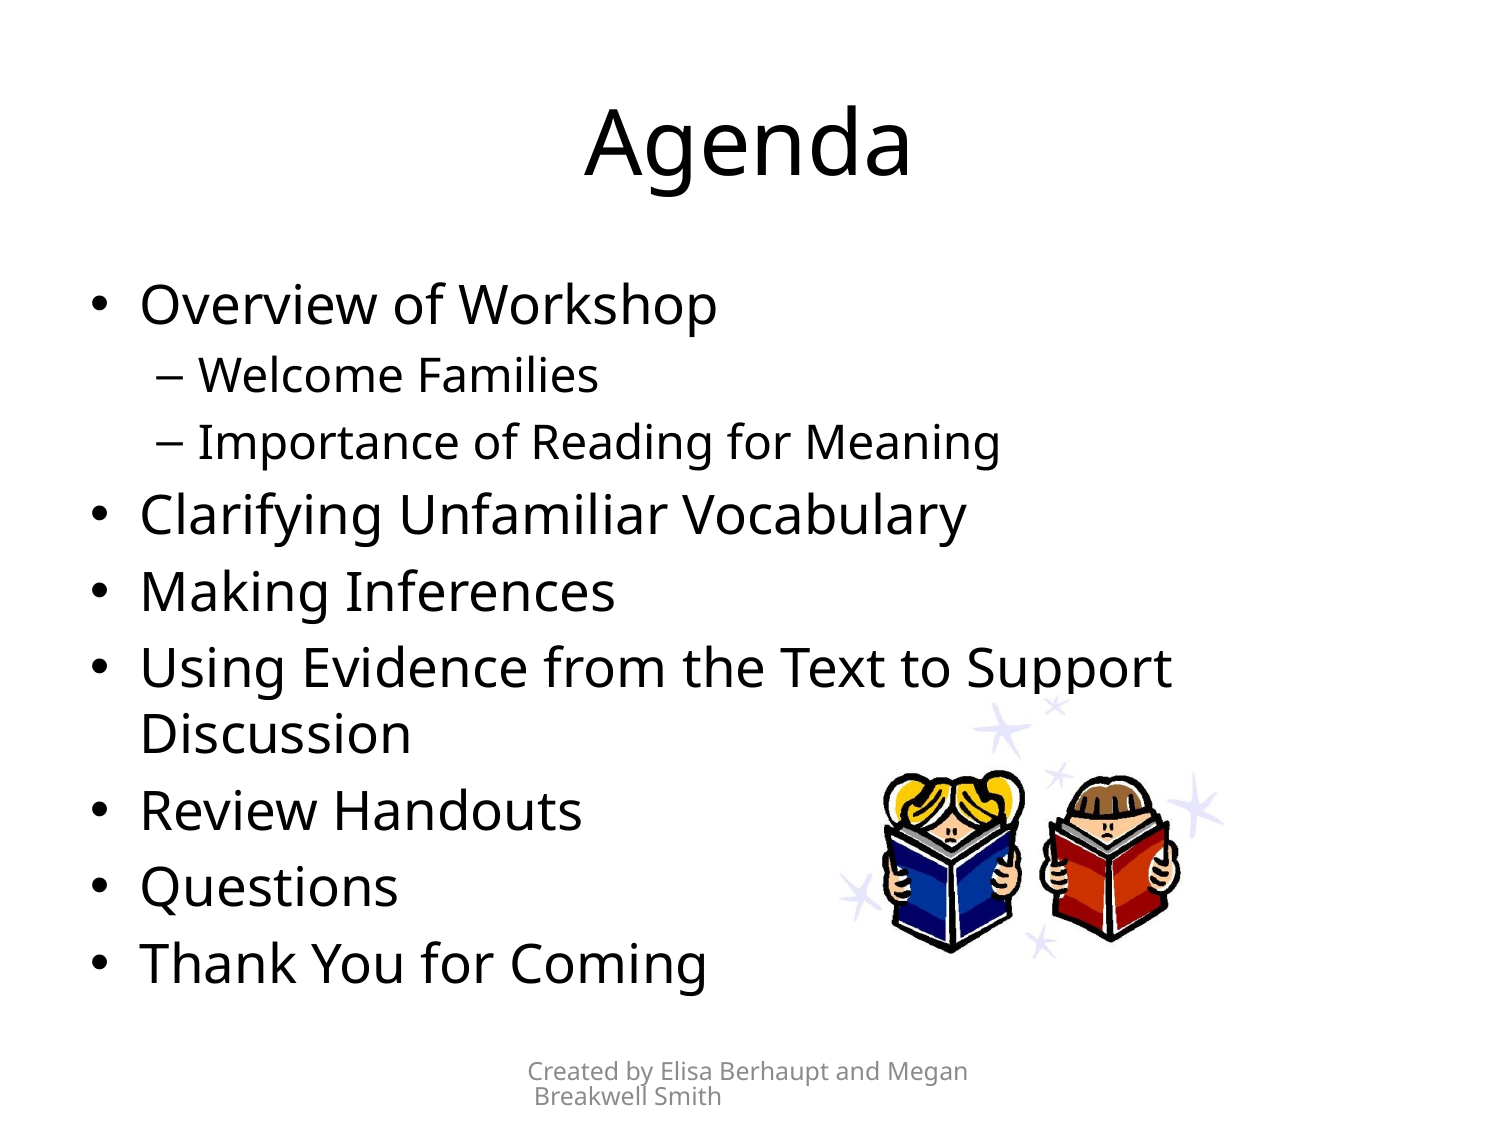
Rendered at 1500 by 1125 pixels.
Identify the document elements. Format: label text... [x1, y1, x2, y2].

title Agenda [75, 45, 1425, 233]
footer Created by Elisa Berhaupt and Megan Breakwell Smith [512, 1042, 988, 1103]
picture [839, 694, 1225, 959]
list Overview of Workshop Welcome Families Importance of Reading for Meaning Clarifying Unfamiliar Vocabulary Making Inferences Using Evidence from the Text to Support Discussion Review Handouts Questions Thank You for Coming [75, 262, 1425, 1005]
